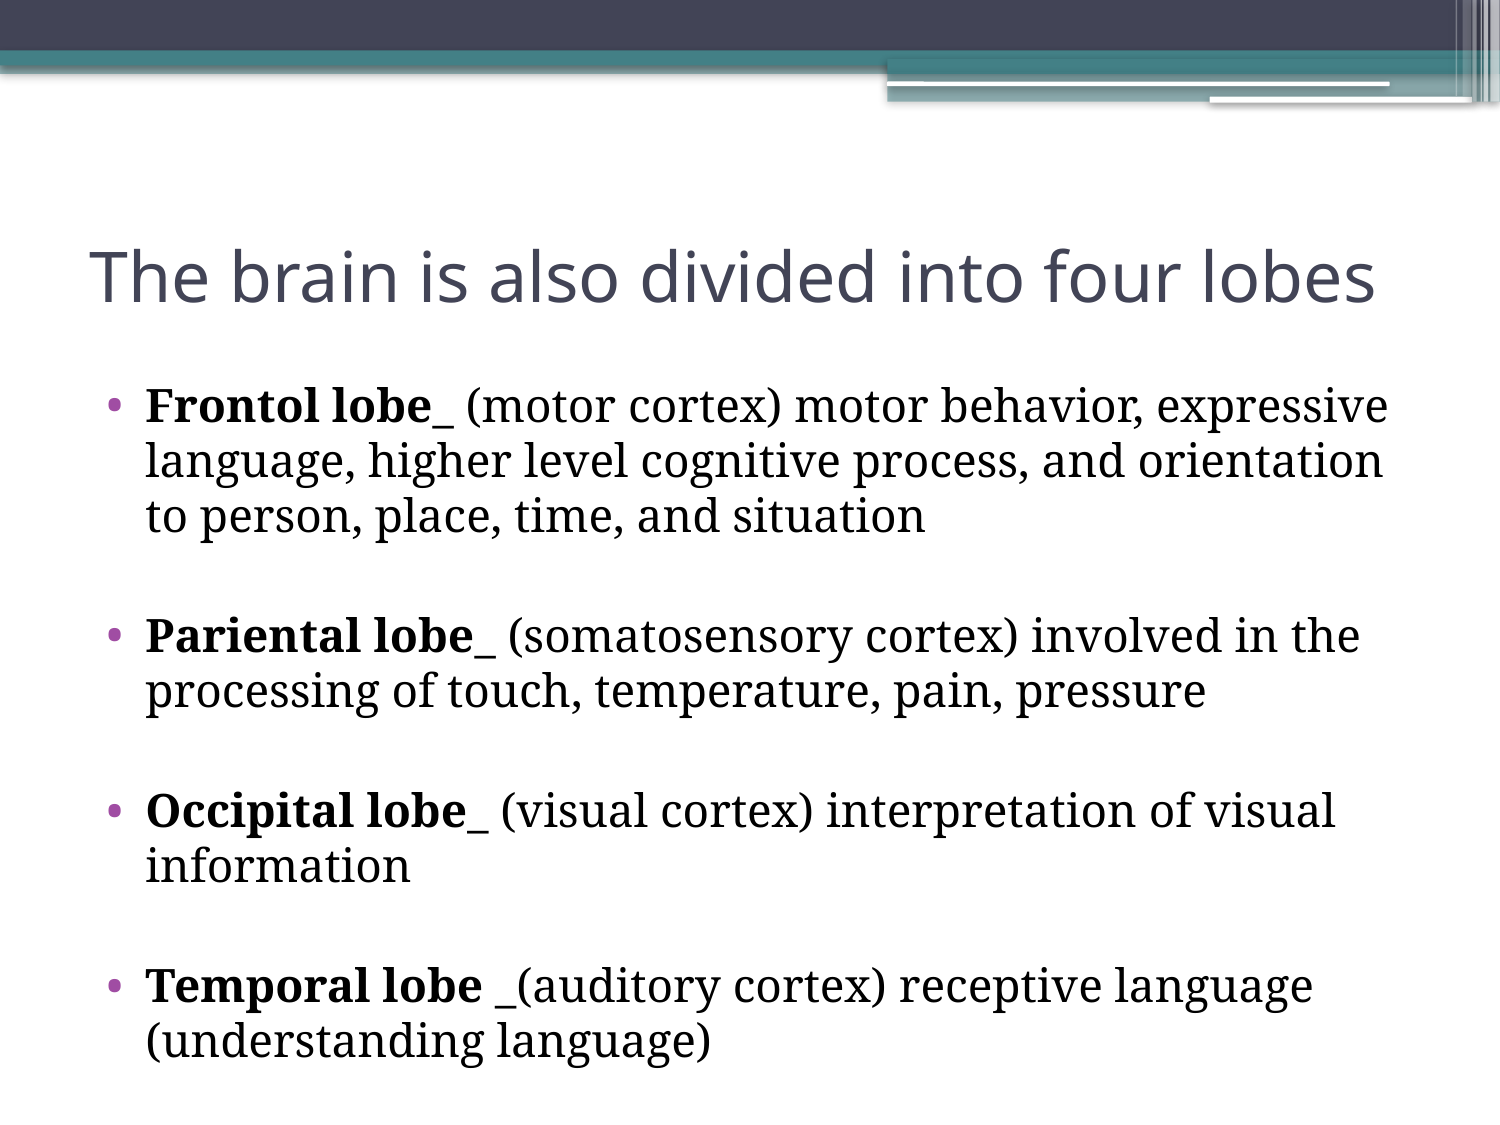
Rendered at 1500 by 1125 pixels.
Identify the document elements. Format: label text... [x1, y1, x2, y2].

list Frontol lobe_ (motor cortex) motor behavior, expressive language, higher level cognitive process, and orientation to person, place, time, and situation Pariental lobe_ (somatosensory cortex) involved in the processing of touch, temperature, pain, pressure Occipital lobe_ (visual cortex) interpretation of visual information Temporal lobe _(auditory cortex) receptive language (understanding language) [75, 368, 1425, 1079]
title The brain is also divided into four lobes [75, 187, 1425, 363]
